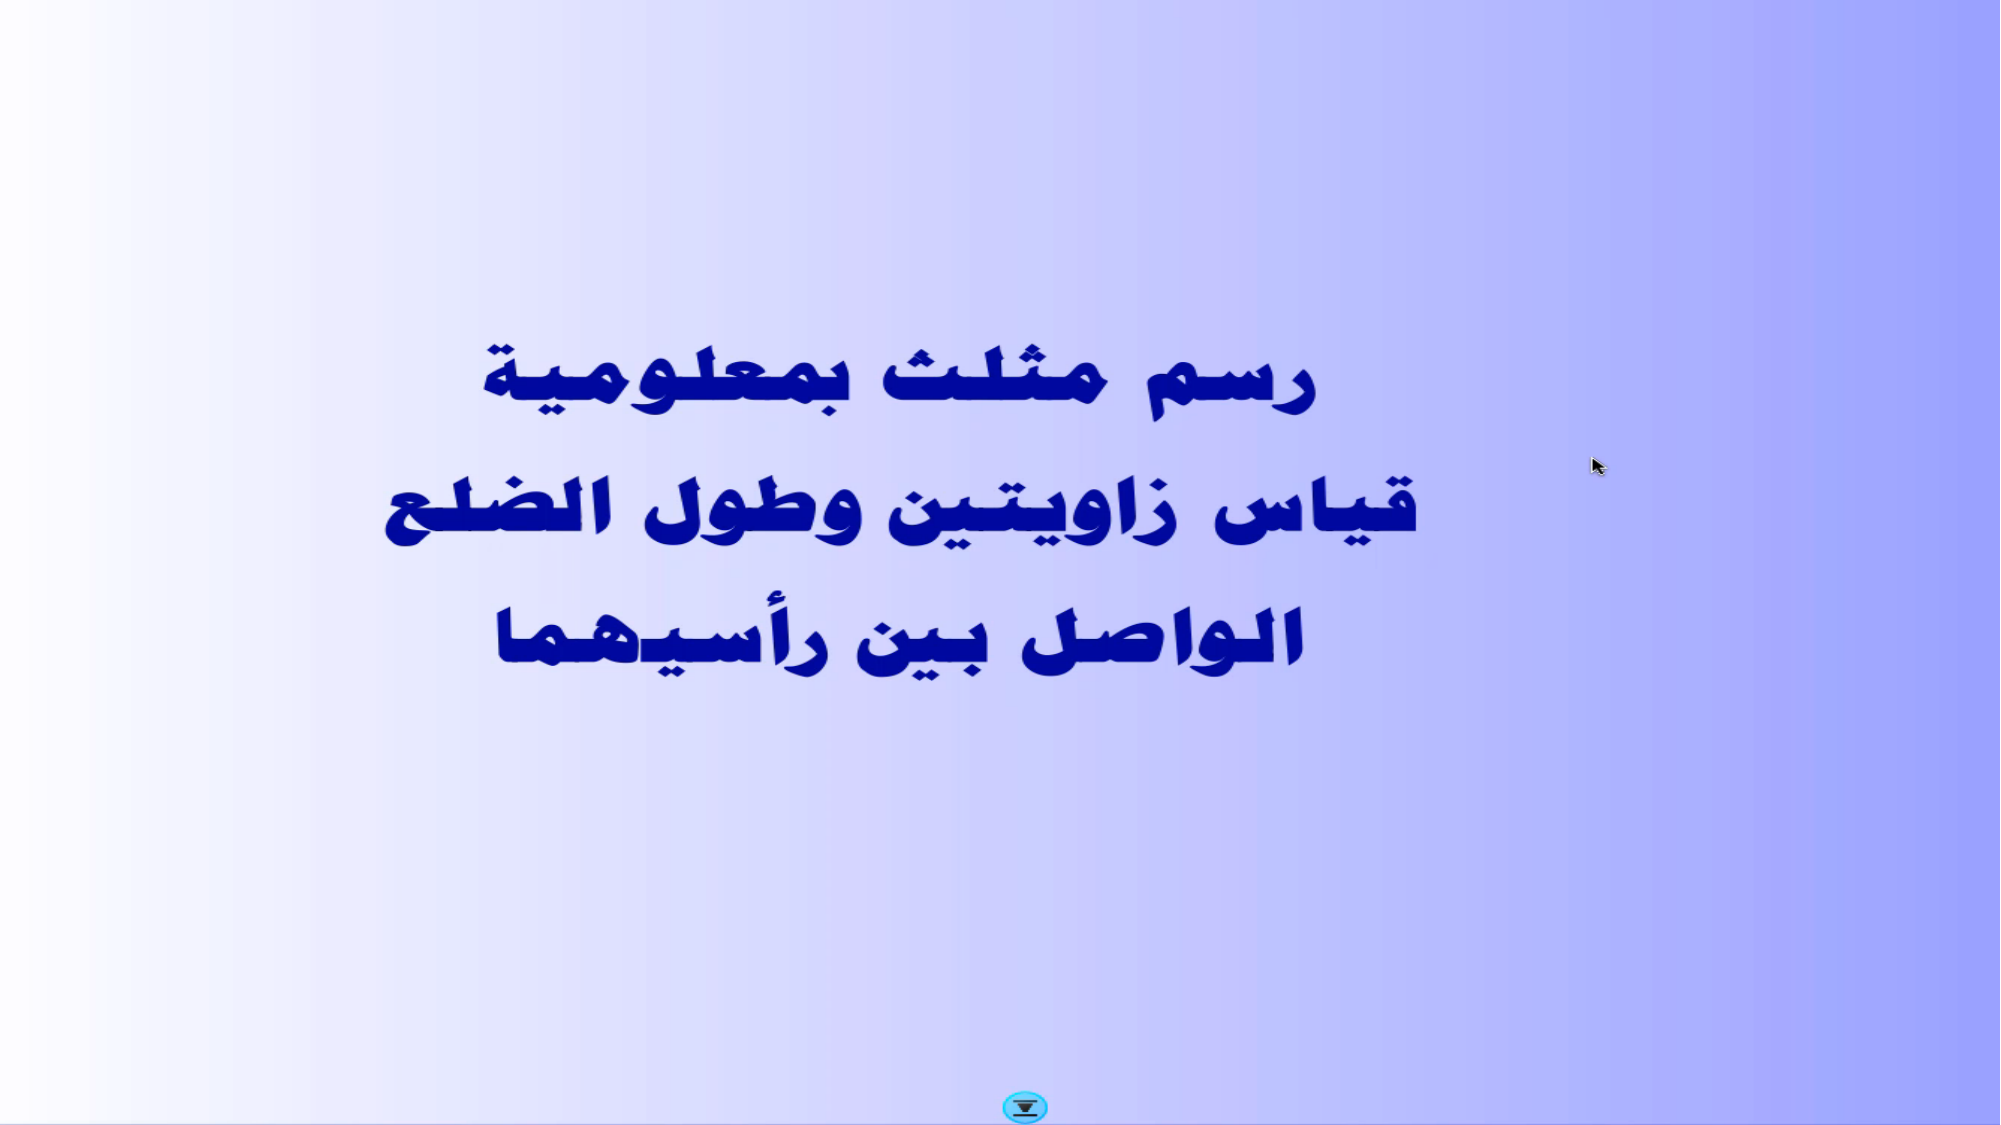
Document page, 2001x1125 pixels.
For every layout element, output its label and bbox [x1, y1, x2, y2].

text_box [0, 0, 2000, 1125]
